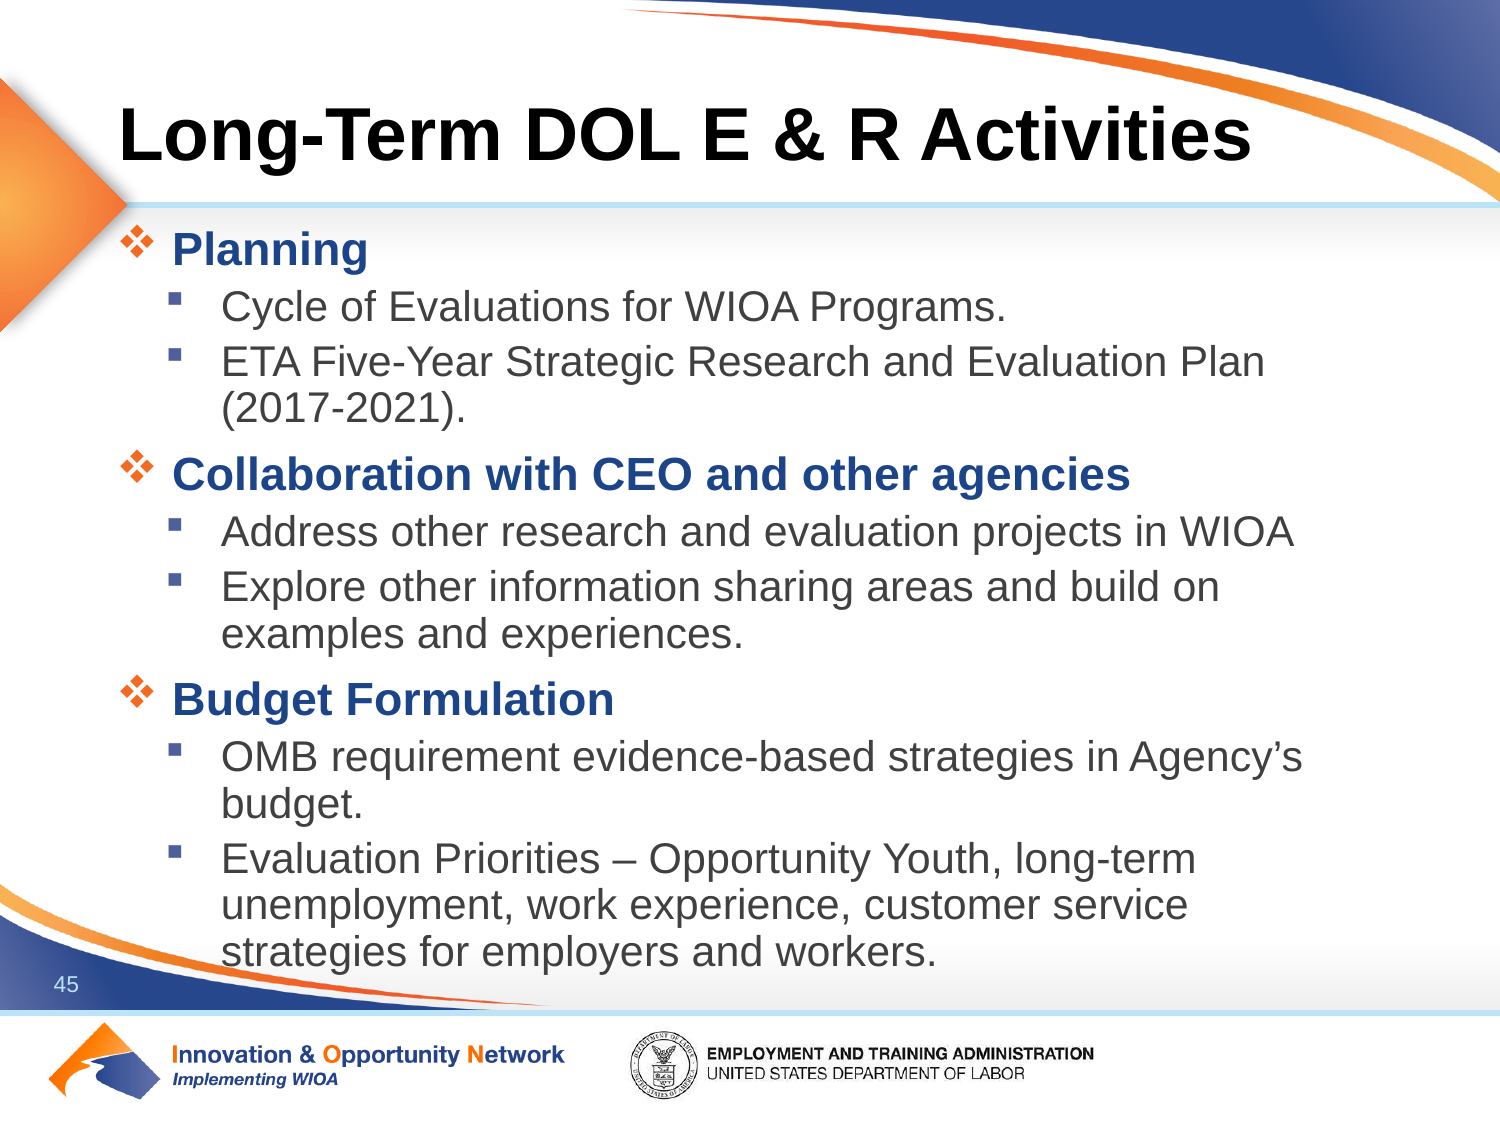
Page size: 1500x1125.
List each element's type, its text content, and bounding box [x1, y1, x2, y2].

picture [0, 882, 573, 1010]
picture [589, 0, 1500, 202]
picture [39, 1016, 576, 1107]
picture [628, 1025, 1097, 1101]
title Long-Term DOL E & R Activities [103, 38, 1397, 185]
list Planning Cycle of Evaluations for WIOA Programs. ETA Five-Year Strategic Research and Evaluation Plan (2017-2021). Collaboration with CEO and other agencies Address other research and evaluation projects in WIOA Explore other information sharing areas and build on examples and experiences. Budget Formulation OMB requirement evidence-based strategies in Agency’s budget. Evaluation Priorities – Opportunity Youth, long-term unemployment, work experience, customer service strategies for employers and workers. [101, 217, 1396, 985]
